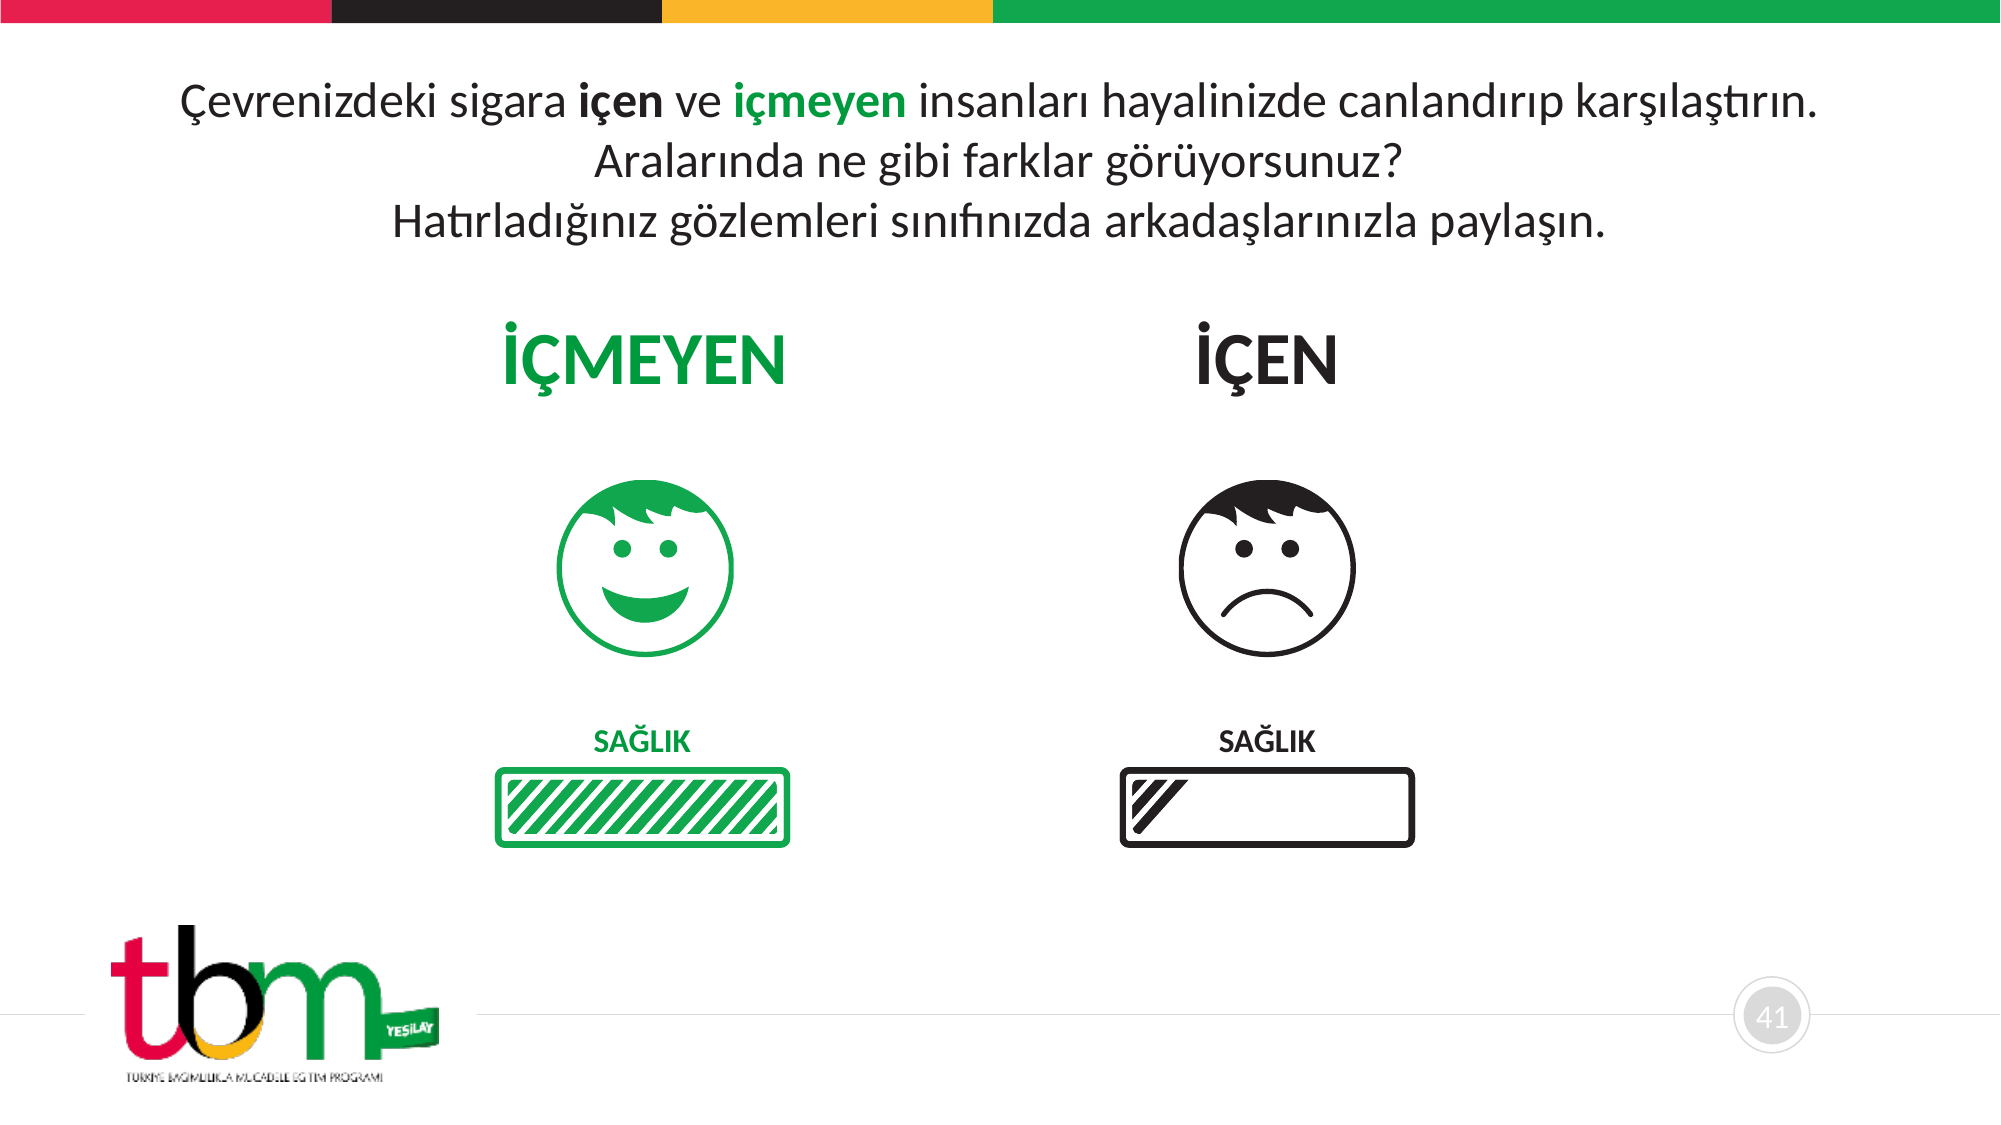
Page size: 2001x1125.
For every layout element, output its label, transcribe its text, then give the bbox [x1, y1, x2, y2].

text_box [477, 302, 814, 848]
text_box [0, 925, 2000, 1082]
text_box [1099, 302, 1436, 848]
text_box [994, 0, 2000, 24]
text_box [0, 0, 330, 24]
text_box Çevrenizdeki sigara içen ve içmeyen insanları hayalinizde canlandırıp karşılaştırın. Aralarında ne gibi farklar görüyorsunuz? Hatırladığınız gözlemleri sınıfınızda arkadaşlarınızla paylaşın. [122, 60, 1878, 255]
text_box [330, 0, 661, 24]
text_box [661, 0, 994, 24]
